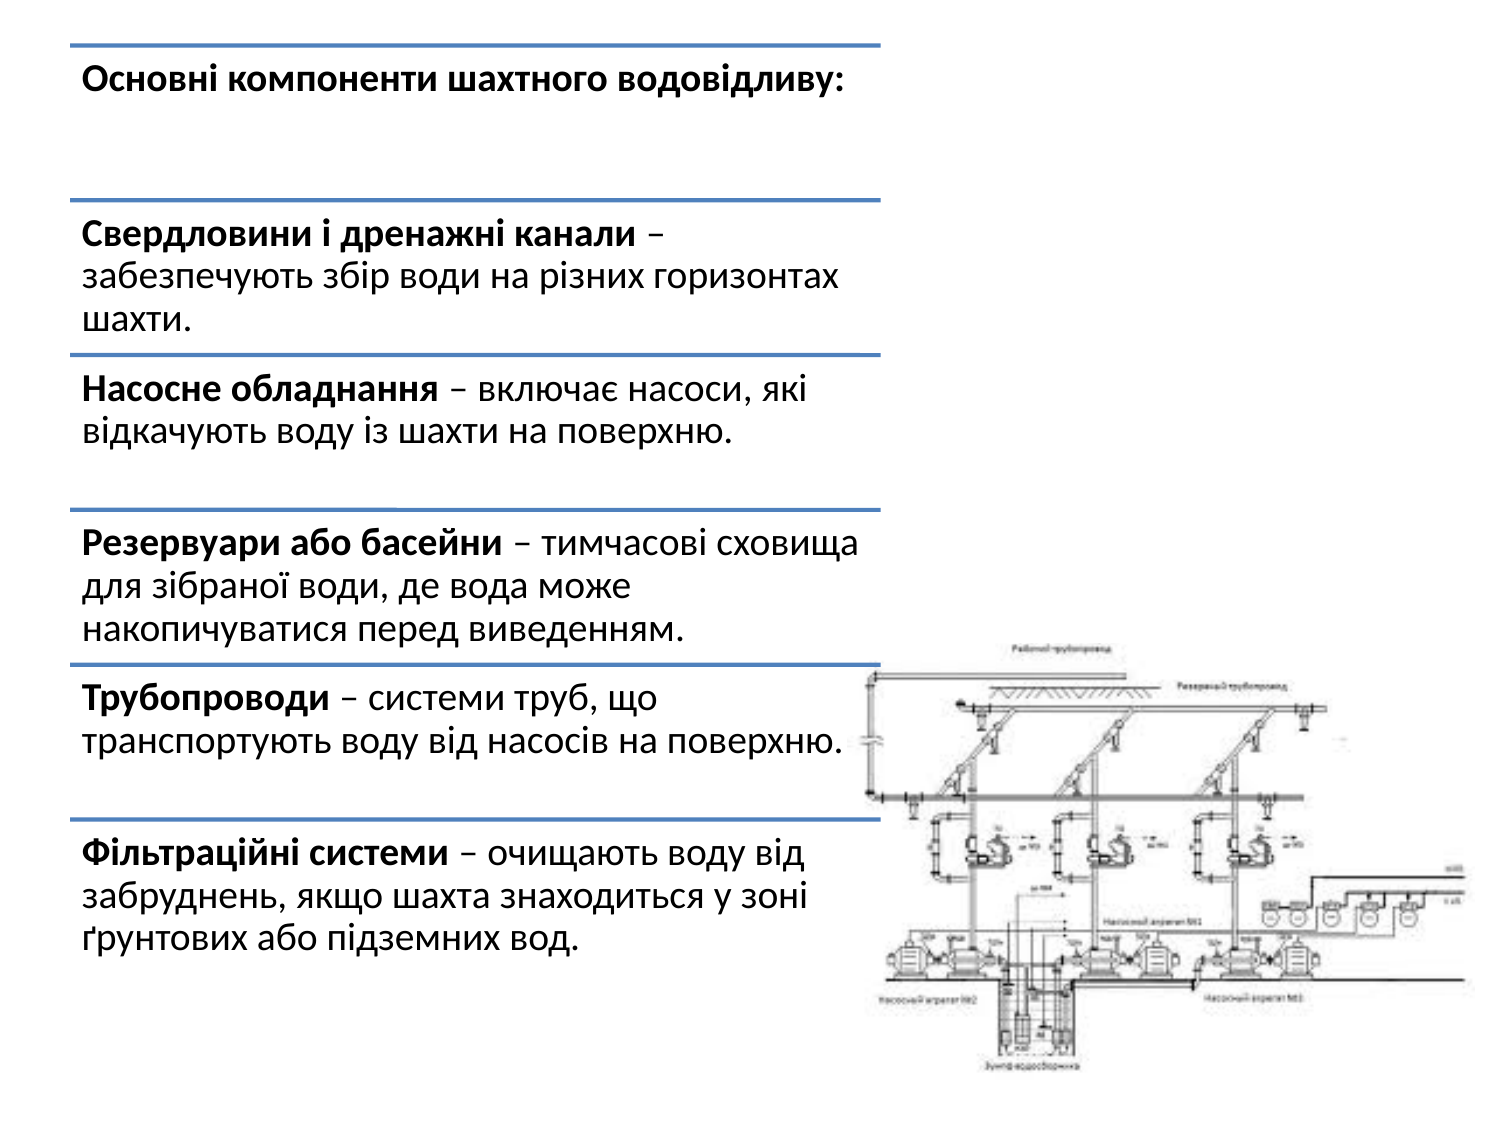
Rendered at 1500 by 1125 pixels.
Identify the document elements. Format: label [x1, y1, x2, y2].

text_box [69, 44, 881, 975]
picture [847, 643, 1476, 1081]
